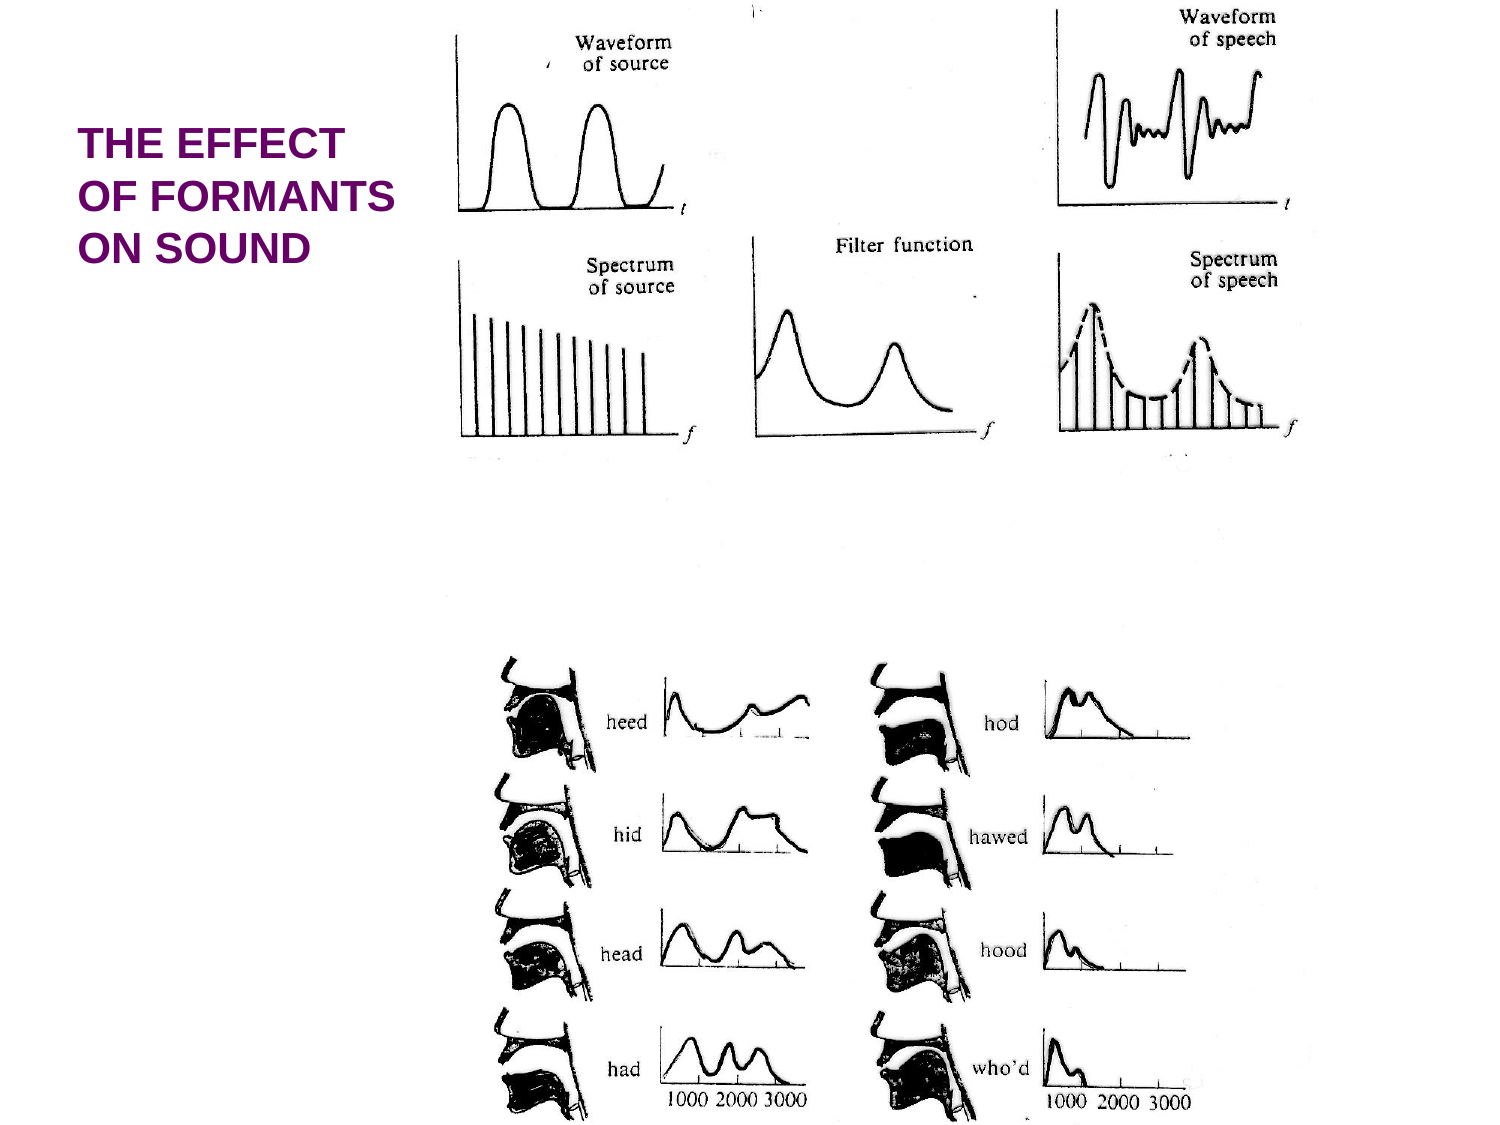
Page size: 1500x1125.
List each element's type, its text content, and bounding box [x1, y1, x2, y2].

title THE EFFECT OF FORMANTS ON SOUND [62, 99, 413, 288]
picture [437, 0, 1317, 1125]
